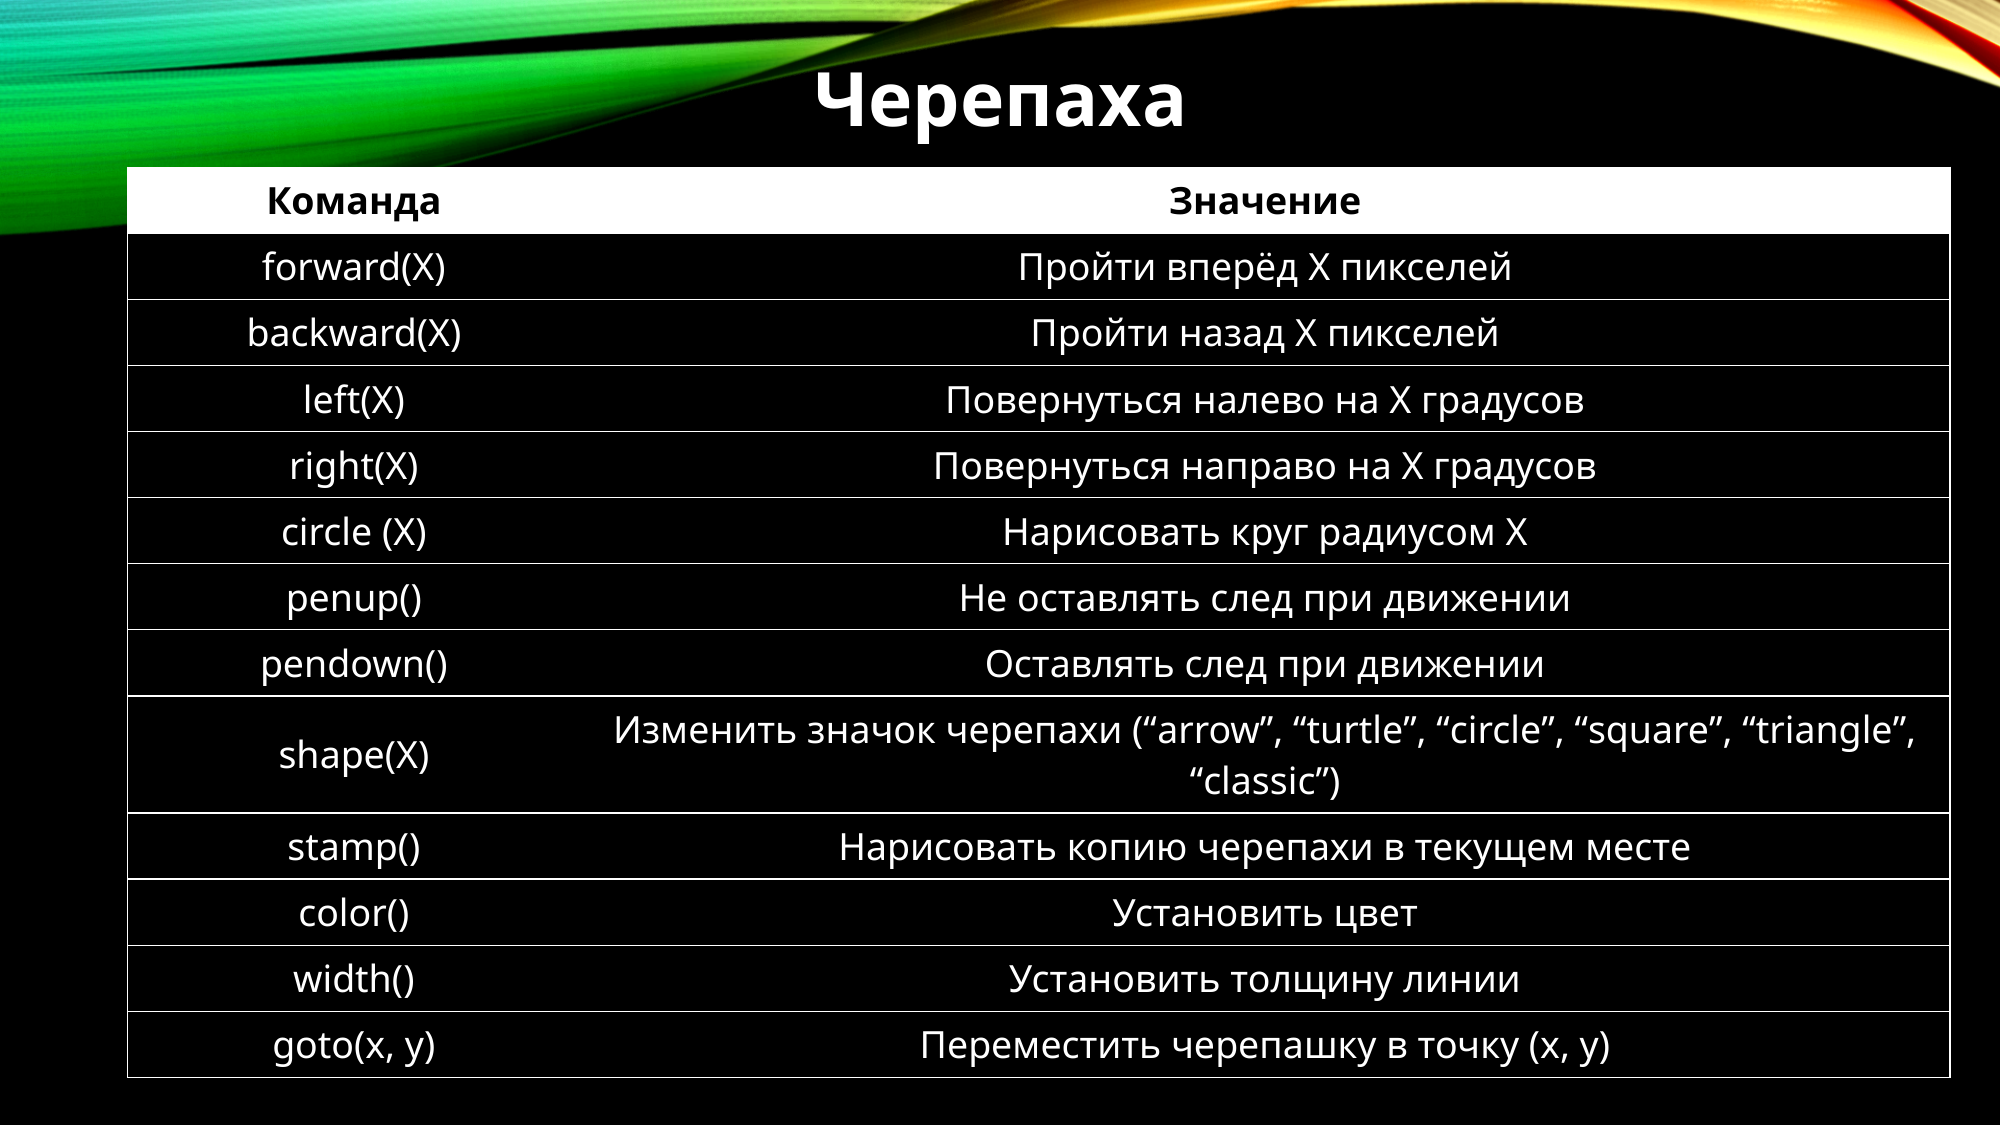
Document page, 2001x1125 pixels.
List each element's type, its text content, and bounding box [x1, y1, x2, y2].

table_cell left(X) [128, 366, 580, 431]
text_box Черепаха [337, 54, 1664, 167]
table_cell stamp() [128, 814, 580, 878]
table_cell width() [128, 946, 580, 1011]
table_cell Оставлять след при движении [580, 630, 1949, 695]
table_header Команда [128, 168, 580, 233]
table_cell Установить цвет [580, 880, 1949, 945]
table_cell forward(X) [128, 234, 580, 299]
table_cell Повернуться налево на X градусов [580, 366, 1949, 431]
table_cell color() [128, 880, 580, 945]
table_cell pendown() [128, 630, 580, 695]
picture [0, 0, 2000, 237]
table_cell Повернуться направо на X градусов [580, 432, 1949, 497]
table_header Значение [580, 168, 1949, 233]
table_cell Пройти вперёд X пикселей [580, 234, 1949, 299]
table_cell goto(x, y) [128, 1012, 580, 1077]
table_cell backward(X) [128, 300, 580, 365]
table_cell Пройти назад X пикселей [580, 300, 1949, 365]
table_cell Нарисовать круг радиусом Х [580, 498, 1949, 563]
table_cell right(X) [128, 432, 580, 497]
table_cell shape(X) [128, 697, 580, 812]
table_cell Переместить черепашку в точку (x, y) [580, 1012, 1949, 1077]
table_cell Установить толщину линии [580, 946, 1949, 1011]
table_cell Не оставлять след при движении [580, 564, 1949, 629]
table_cell Изменить значок черепахи (“arrow”, “turtle”, “circle”, “square”, “triangle”, “classic”) [580, 697, 1949, 812]
table_cell circle (X) [128, 498, 580, 563]
table_cell Нарисовать копию черепахи в текущем месте [580, 814, 1949, 878]
table_cell penup() [128, 564, 580, 629]
